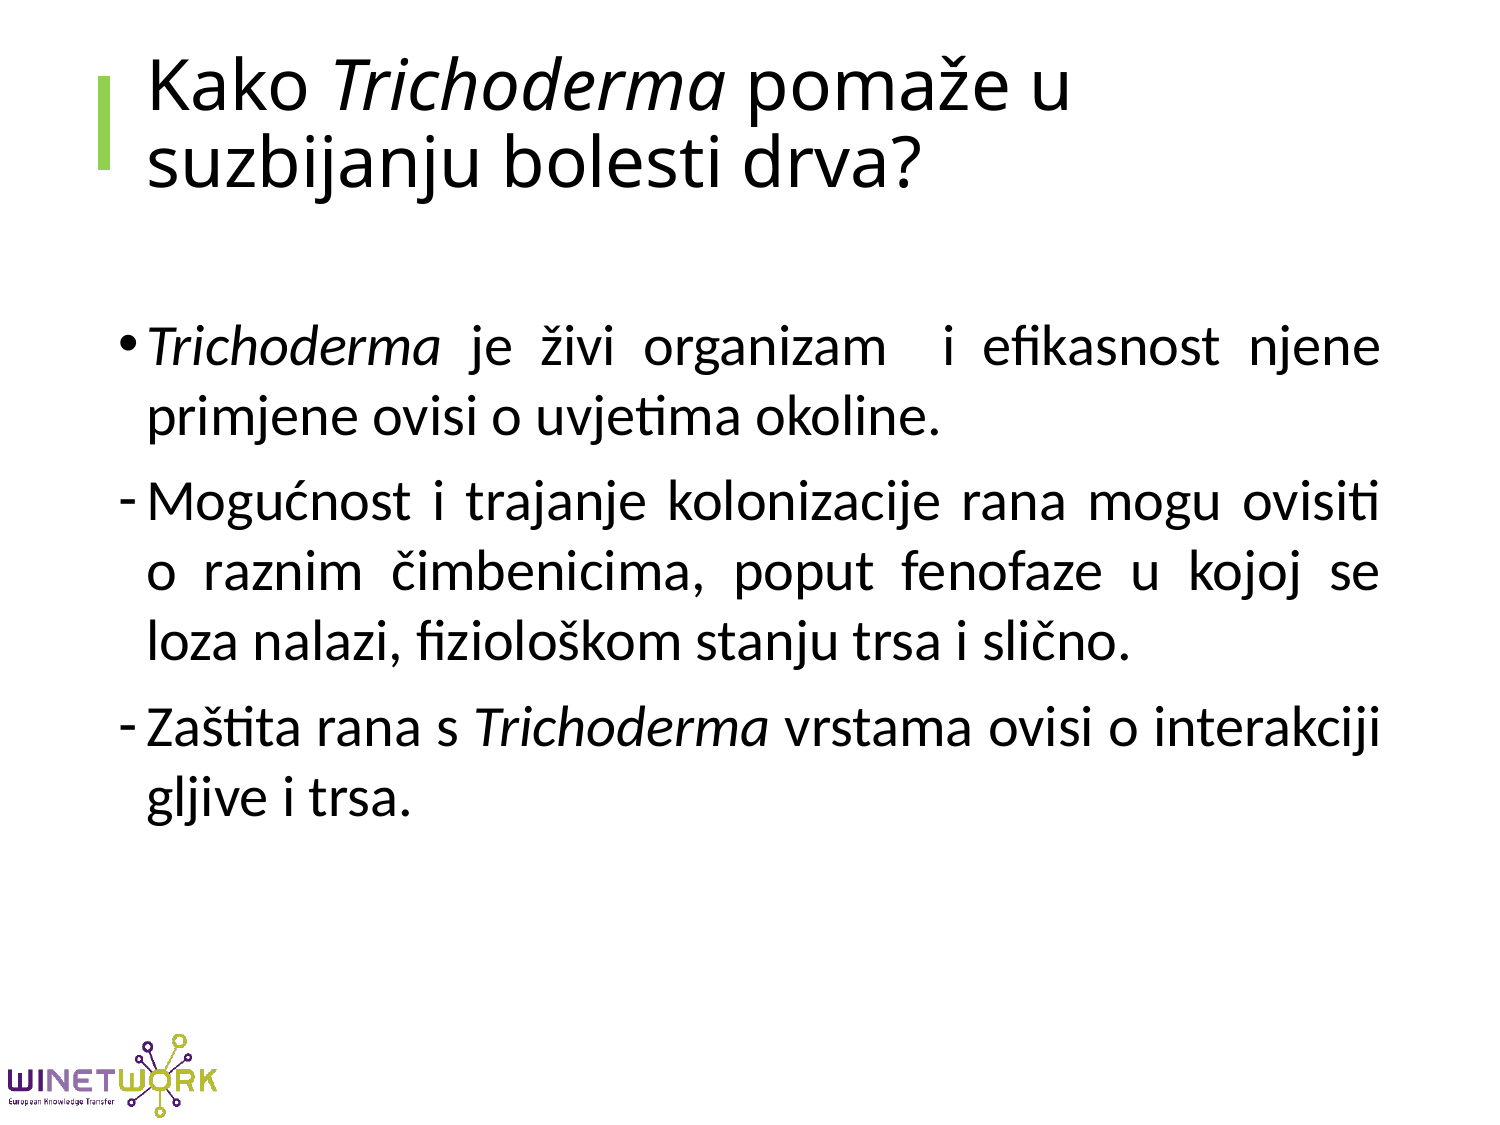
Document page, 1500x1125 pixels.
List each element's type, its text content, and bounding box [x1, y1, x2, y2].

text_box [98, 76, 110, 170]
picture [0, 1026, 224, 1125]
list Trichoderma je živi organizam i efikasnost njene primjene ovisi o uvjetima okoline. Mogućnost i trajanje kolonizacije rana mogu ovisiti o raznim čimbenicima, poput fenofaze u kojoj se loza nalazi, fiziološkom stanju trsa i slično. Zaštita rana s Trichoderma vrstama ovisi o interakciji gljive i trsa. [103, 299, 1397, 894]
text_box Kako Trichoderma pomaže u suzbijanju bolesti drva? [131, 59, 1397, 278]
